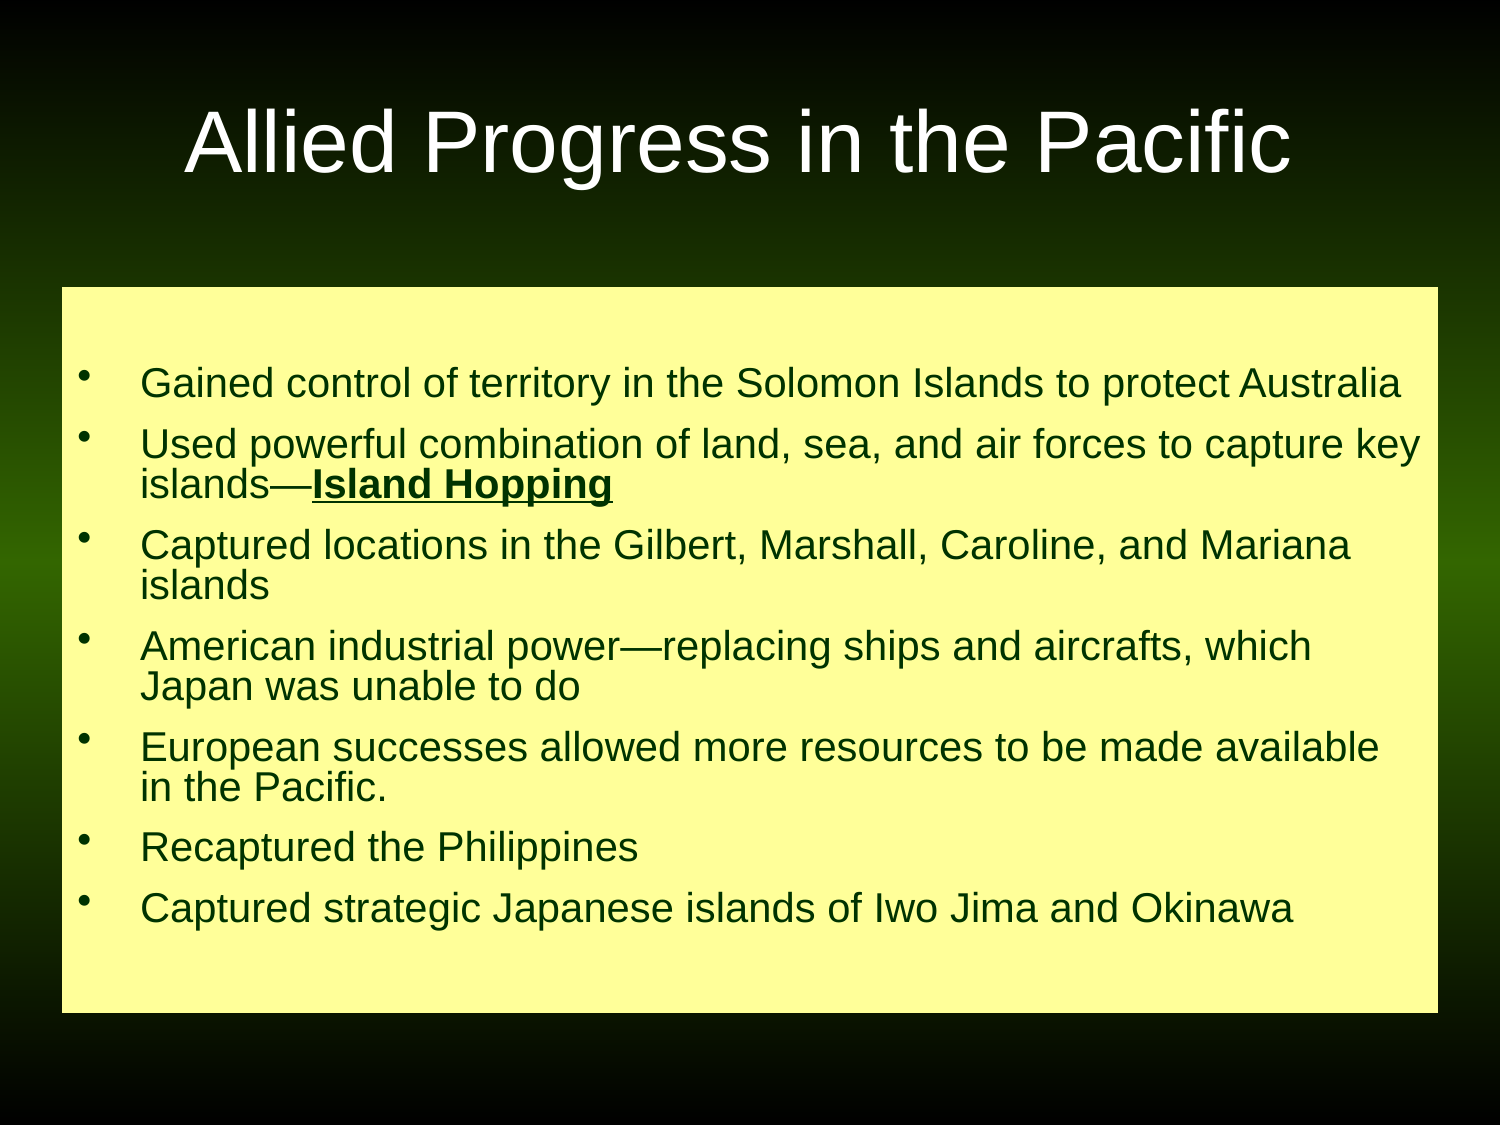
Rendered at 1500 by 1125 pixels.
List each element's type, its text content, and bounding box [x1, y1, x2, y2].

list Gained control of territory in the Solomon Islands to protect Australia Used powerful combination of land, sea, and air forces to capture key islands—Island Hopping Captured locations in the Gilbert, Marshall, Caroline, and Mariana islands American industrial power—replacing ships and aircrafts, which Japan was unable to do European successes allowed more resources to be made available in the Pacific. Recaptured the Philippines Captured strategic Japanese islands of Iwo Jima and Okinawa [62, 287, 1438, 1013]
title Allied Progress in the Pacific [87, 24, 1413, 250]
